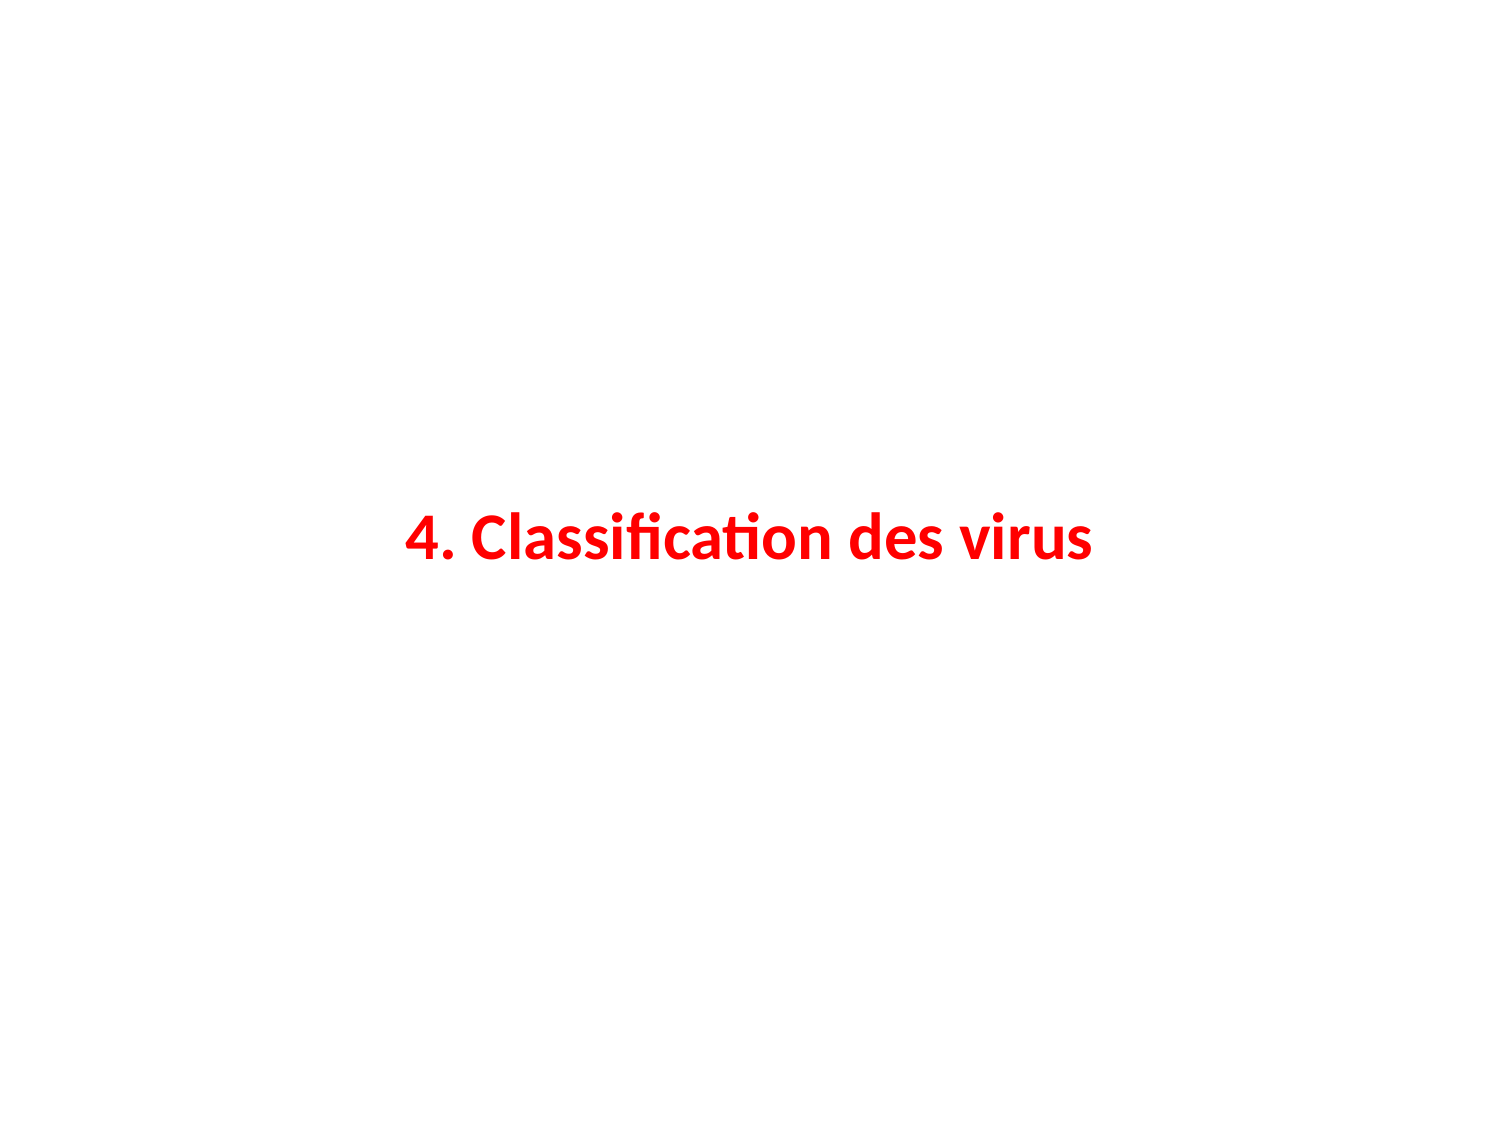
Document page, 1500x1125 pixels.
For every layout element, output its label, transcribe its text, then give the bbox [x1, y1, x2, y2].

text_box 4. Classification des virus [230, 485, 1270, 683]
